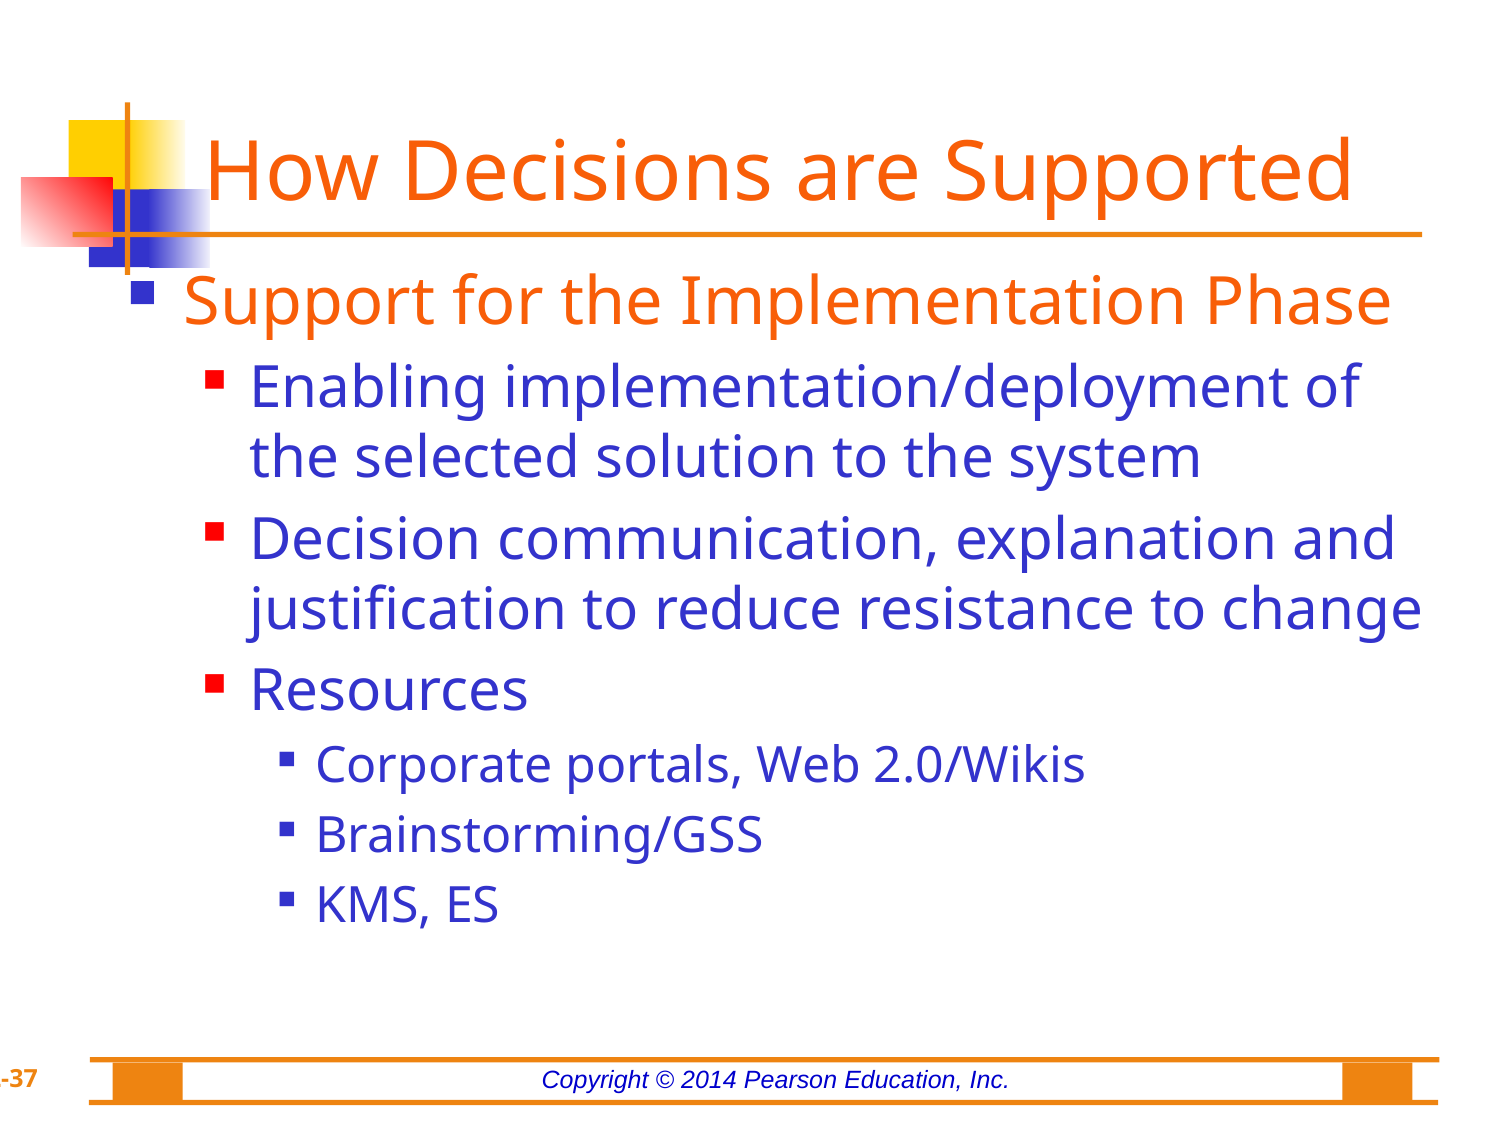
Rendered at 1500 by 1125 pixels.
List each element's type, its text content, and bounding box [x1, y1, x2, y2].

title How Decisions are Supported [188, 37, 1468, 226]
list Support for the Implementation Phase Enabling implementation/deployment of the selected solution to the system Decision communication, explanation and justification to reduce resistance to change Resources Corporate portals, Web 2.0/Wikis Brainstorming/GSS KMS, ES [112, 249, 1470, 1038]
